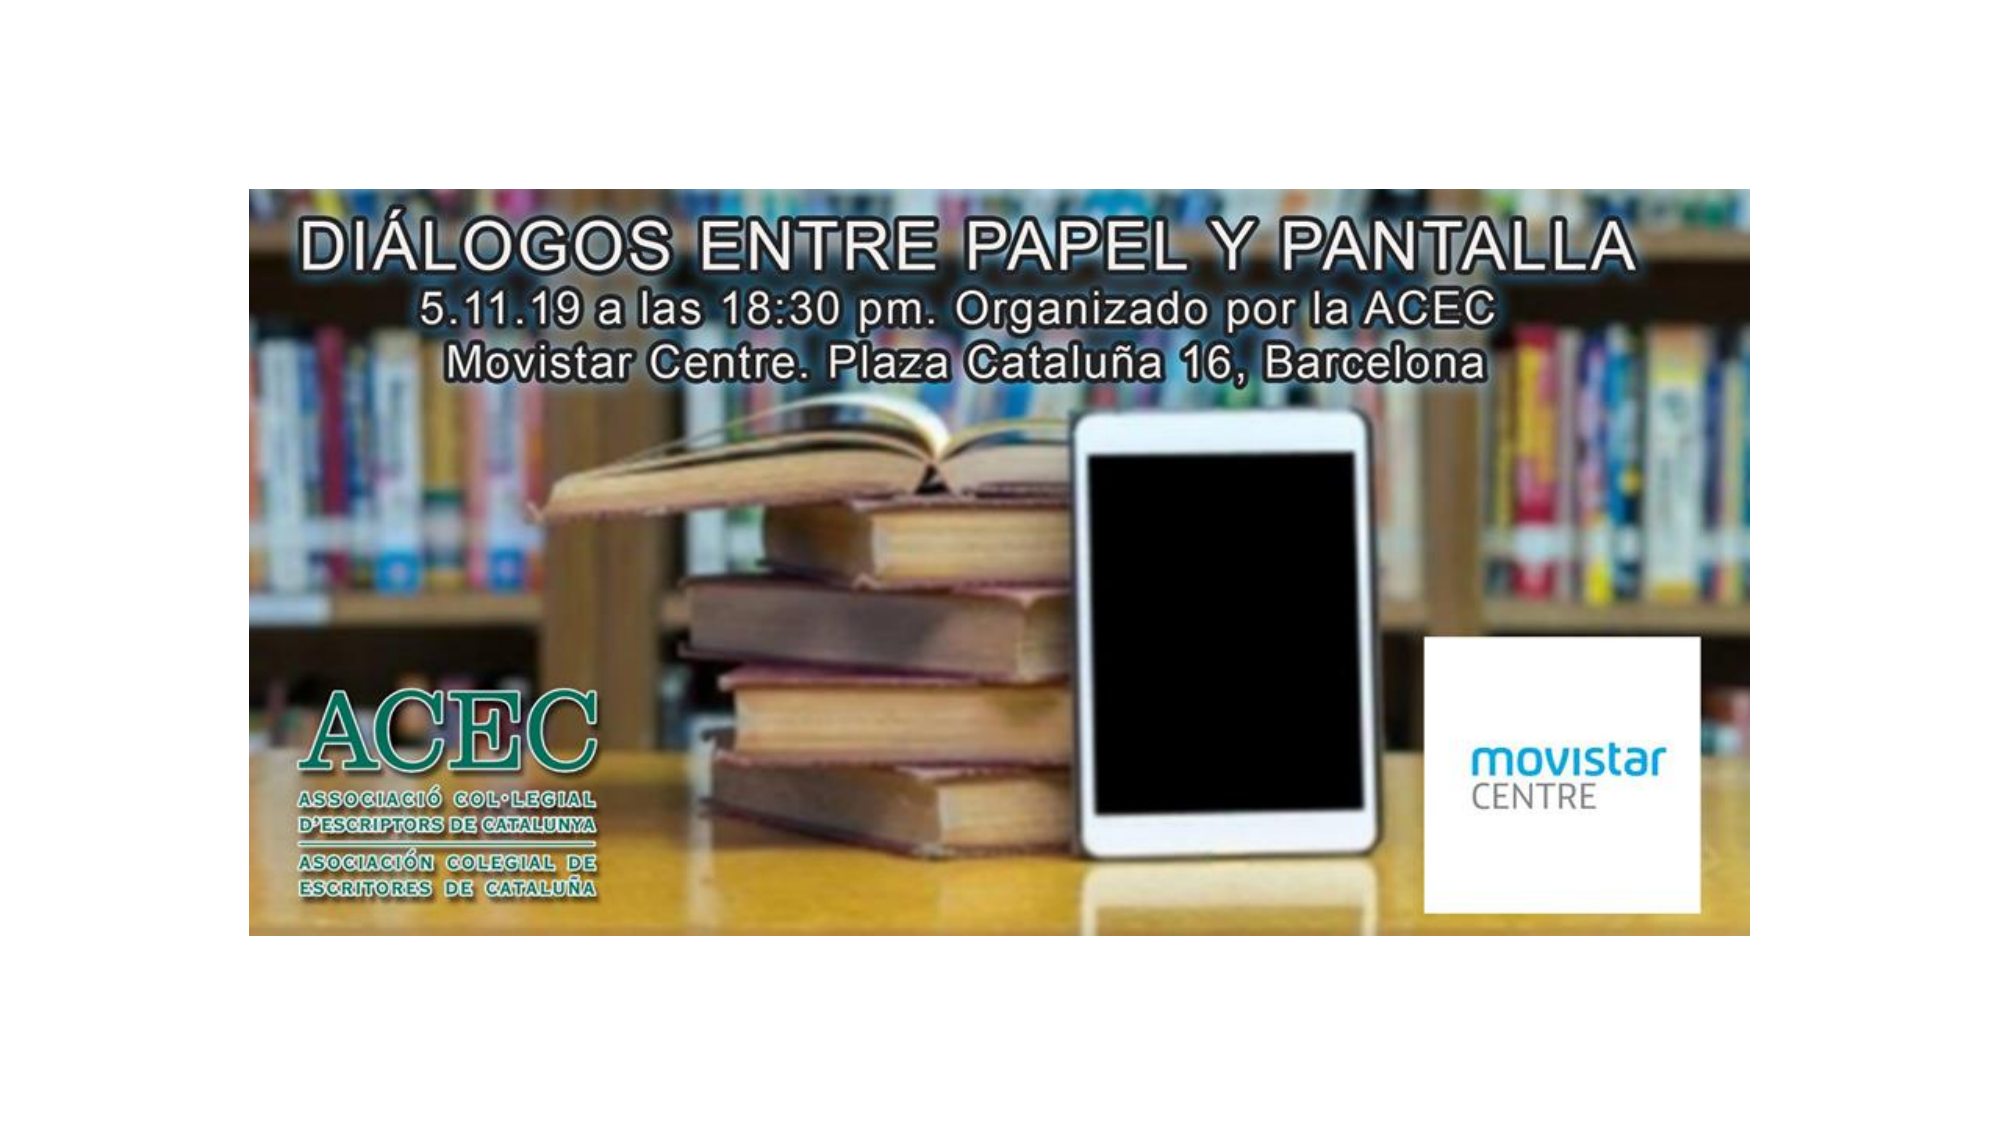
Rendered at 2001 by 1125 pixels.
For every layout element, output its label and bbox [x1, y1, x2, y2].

picture [249, 189, 1750, 936]
